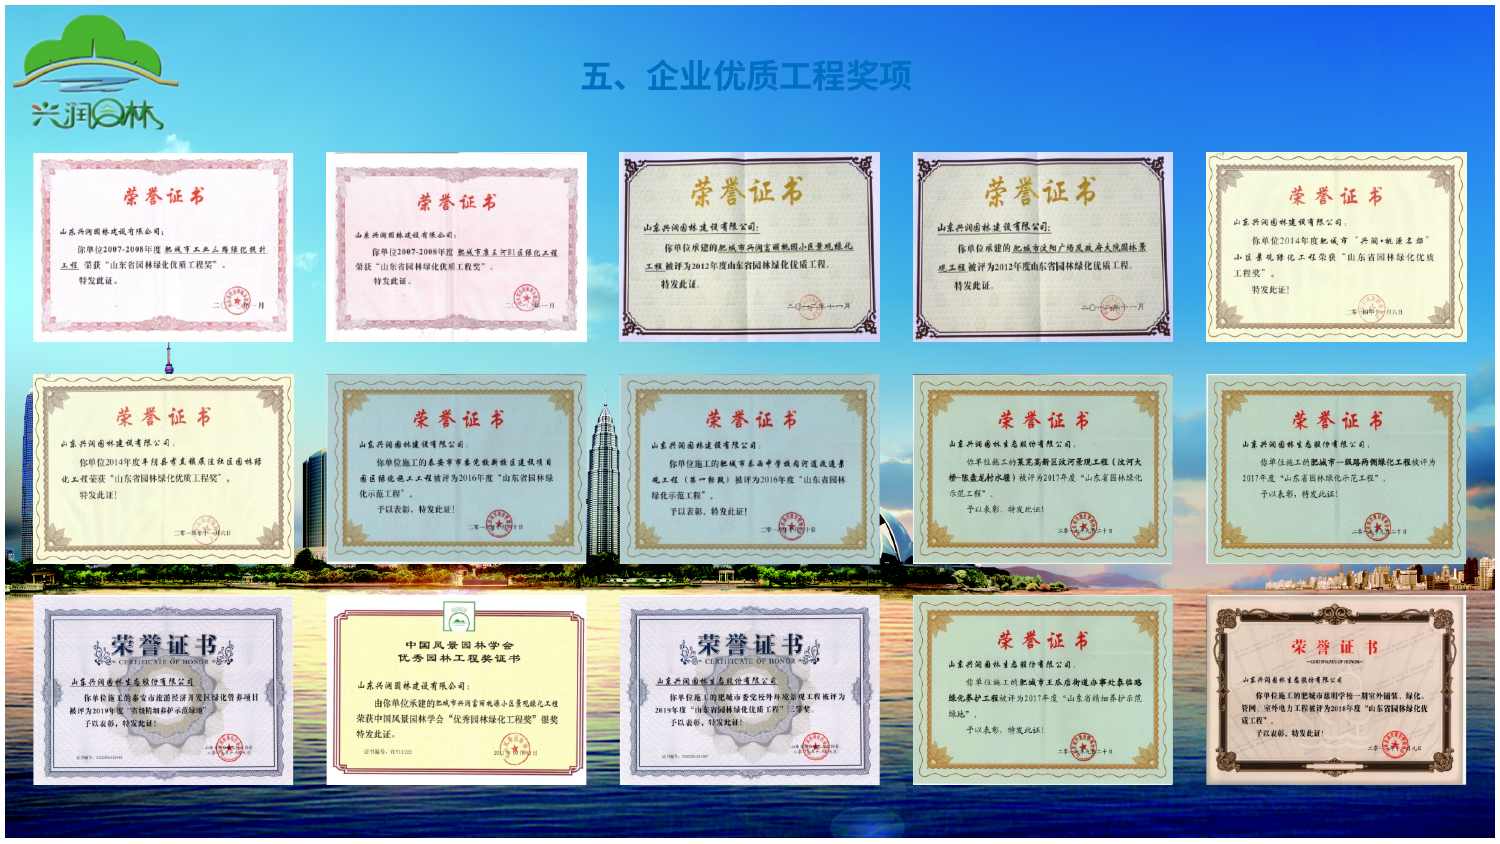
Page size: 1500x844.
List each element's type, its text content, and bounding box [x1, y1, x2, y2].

picture [33, 595, 294, 786]
picture [912, 152, 1174, 343]
picture [33, 374, 294, 564]
picture [326, 595, 587, 786]
picture [619, 152, 880, 343]
picture [1206, 152, 1467, 343]
picture [326, 152, 587, 343]
picture [912, 374, 1174, 564]
picture [1206, 374, 1467, 564]
picture [619, 595, 880, 786]
picture [0, 0, 294, 343]
text_box 五、企业优质工程奖项 [565, 48, 935, 103]
picture [1206, 595, 1467, 786]
picture [912, 595, 1174, 786]
picture [619, 374, 880, 564]
text_box [0, 0, 1500, 844]
picture [326, 374, 587, 564]
